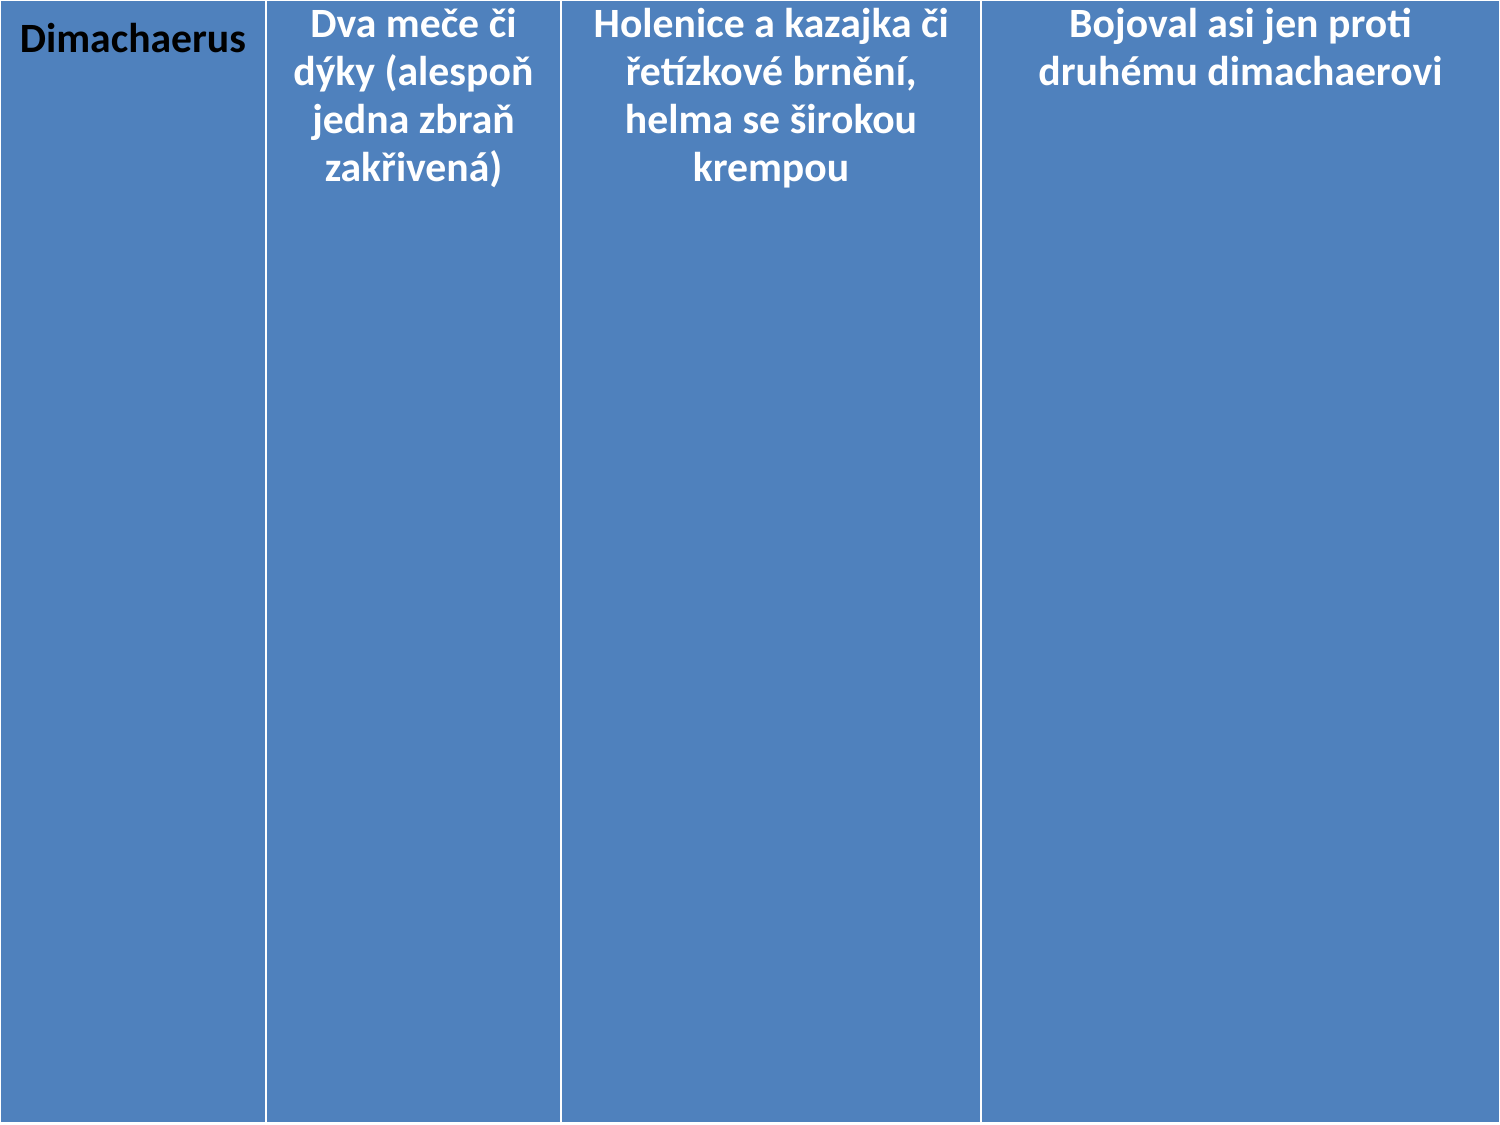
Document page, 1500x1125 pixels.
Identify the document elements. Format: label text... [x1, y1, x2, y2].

table_header Bojoval asi jen proti druhému dimachaerovi [982, 1, 1499, 1122]
table_header Dimachaerus [1, 1, 265, 1122]
table_header Holenice a kazajka či řetízkové brnění, helma se širokou krempou [562, 1, 980, 1122]
table_header Dva meče či dýky (alespoň jedna zbraň zakřivená) [267, 1, 560, 1122]
